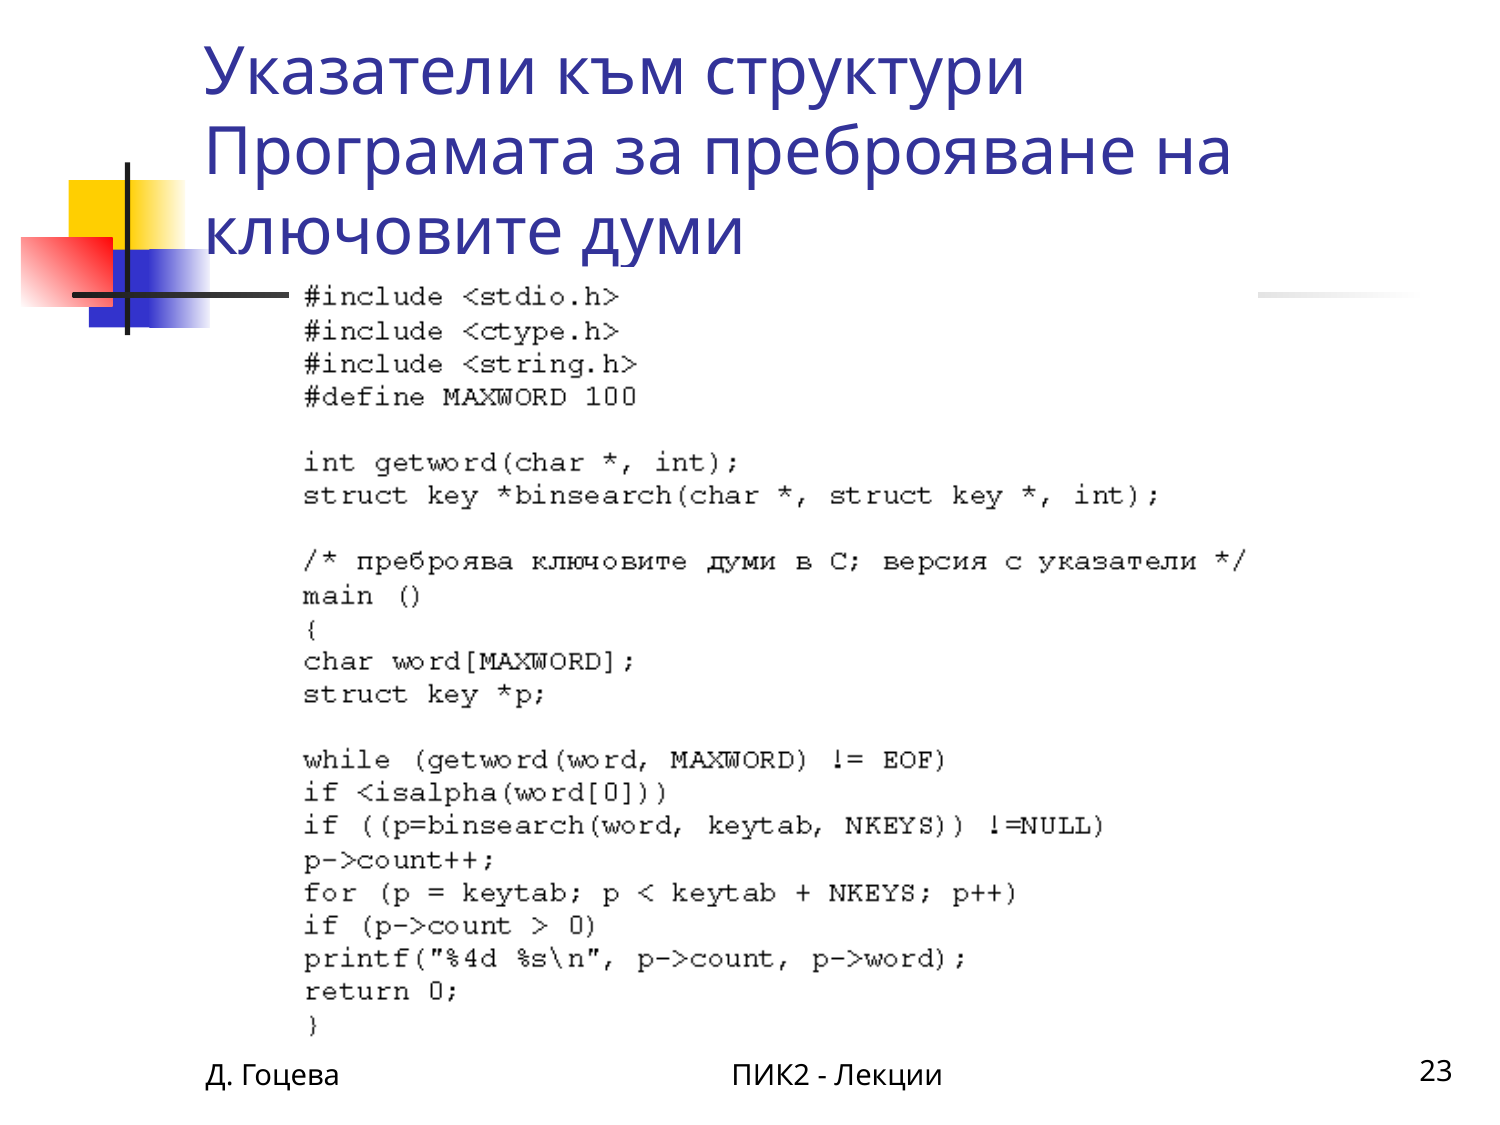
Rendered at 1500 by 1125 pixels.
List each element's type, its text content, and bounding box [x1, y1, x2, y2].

slide_number Д. Гоцева [190, 1024, 504, 1100]
footer ПИК2 - Лекции [600, 1060, 1075, 1100]
title Указатели към структури Програмата за преброяване на ключовите думи [188, 35, 1468, 275]
picture [288, 266, 1259, 1051]
slide_number 23 [1155, 1024, 1468, 1100]
